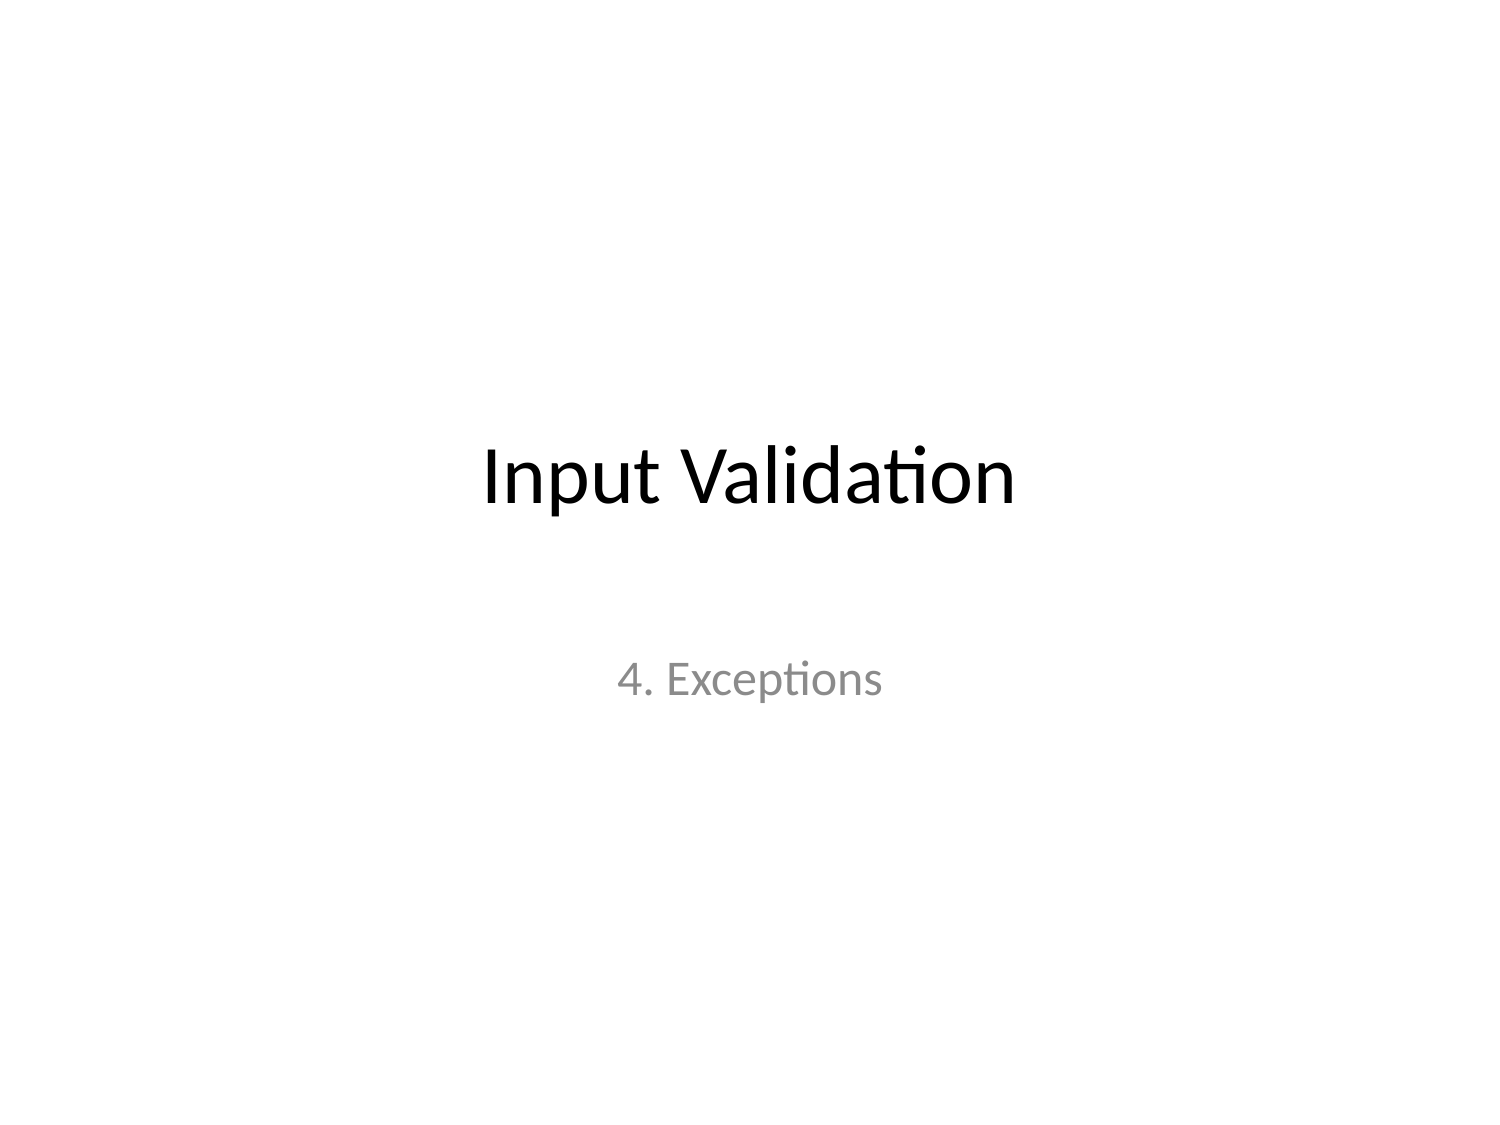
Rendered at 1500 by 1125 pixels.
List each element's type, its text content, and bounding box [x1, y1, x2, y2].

subtitle 4. Exceptions [225, 637, 1275, 925]
title Input Validation [112, 349, 1388, 591]
